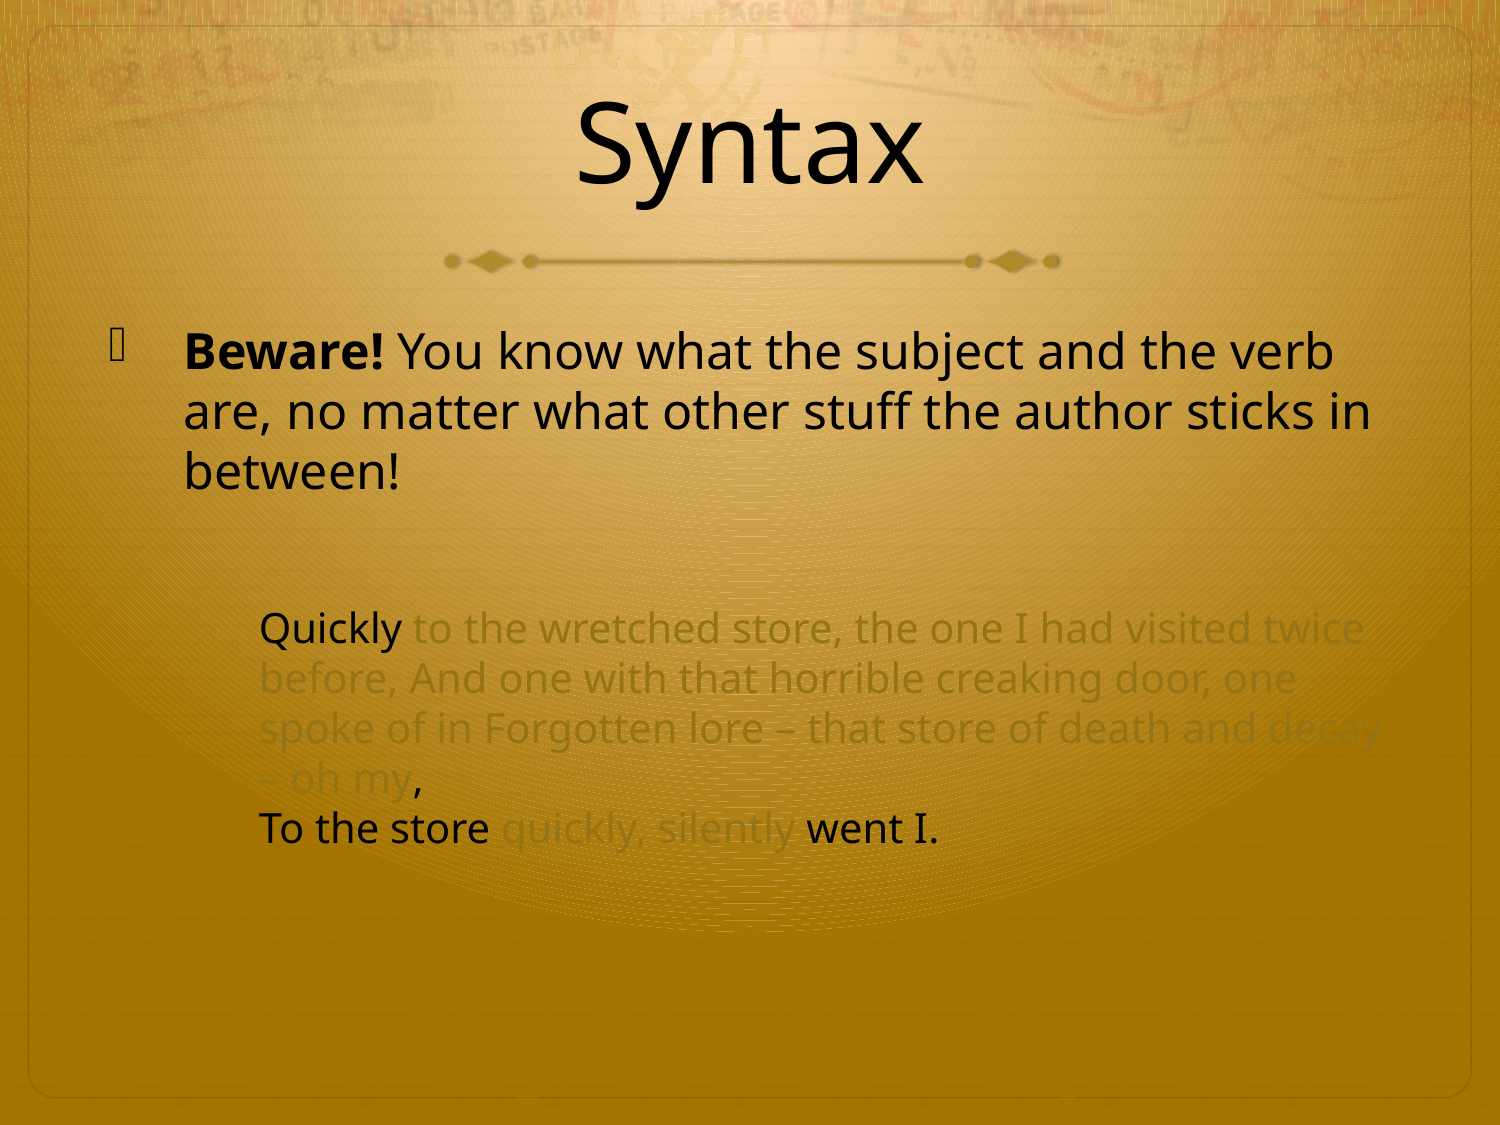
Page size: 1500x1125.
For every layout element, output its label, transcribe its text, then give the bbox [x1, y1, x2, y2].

title Syntax [93, 45, 1407, 233]
list Beware! You know what the subject and the verb are, no matter what other stuff the author sticks in between! Quickly to the wretched store, the one I had visited twice before, And one with that horrible creaking door, one spoke of in Forgotten lore – that store of death and decay – oh my, To the store quickly, silently went I. [93, 312, 1407, 988]
picture [0, 0, 1500, 1125]
